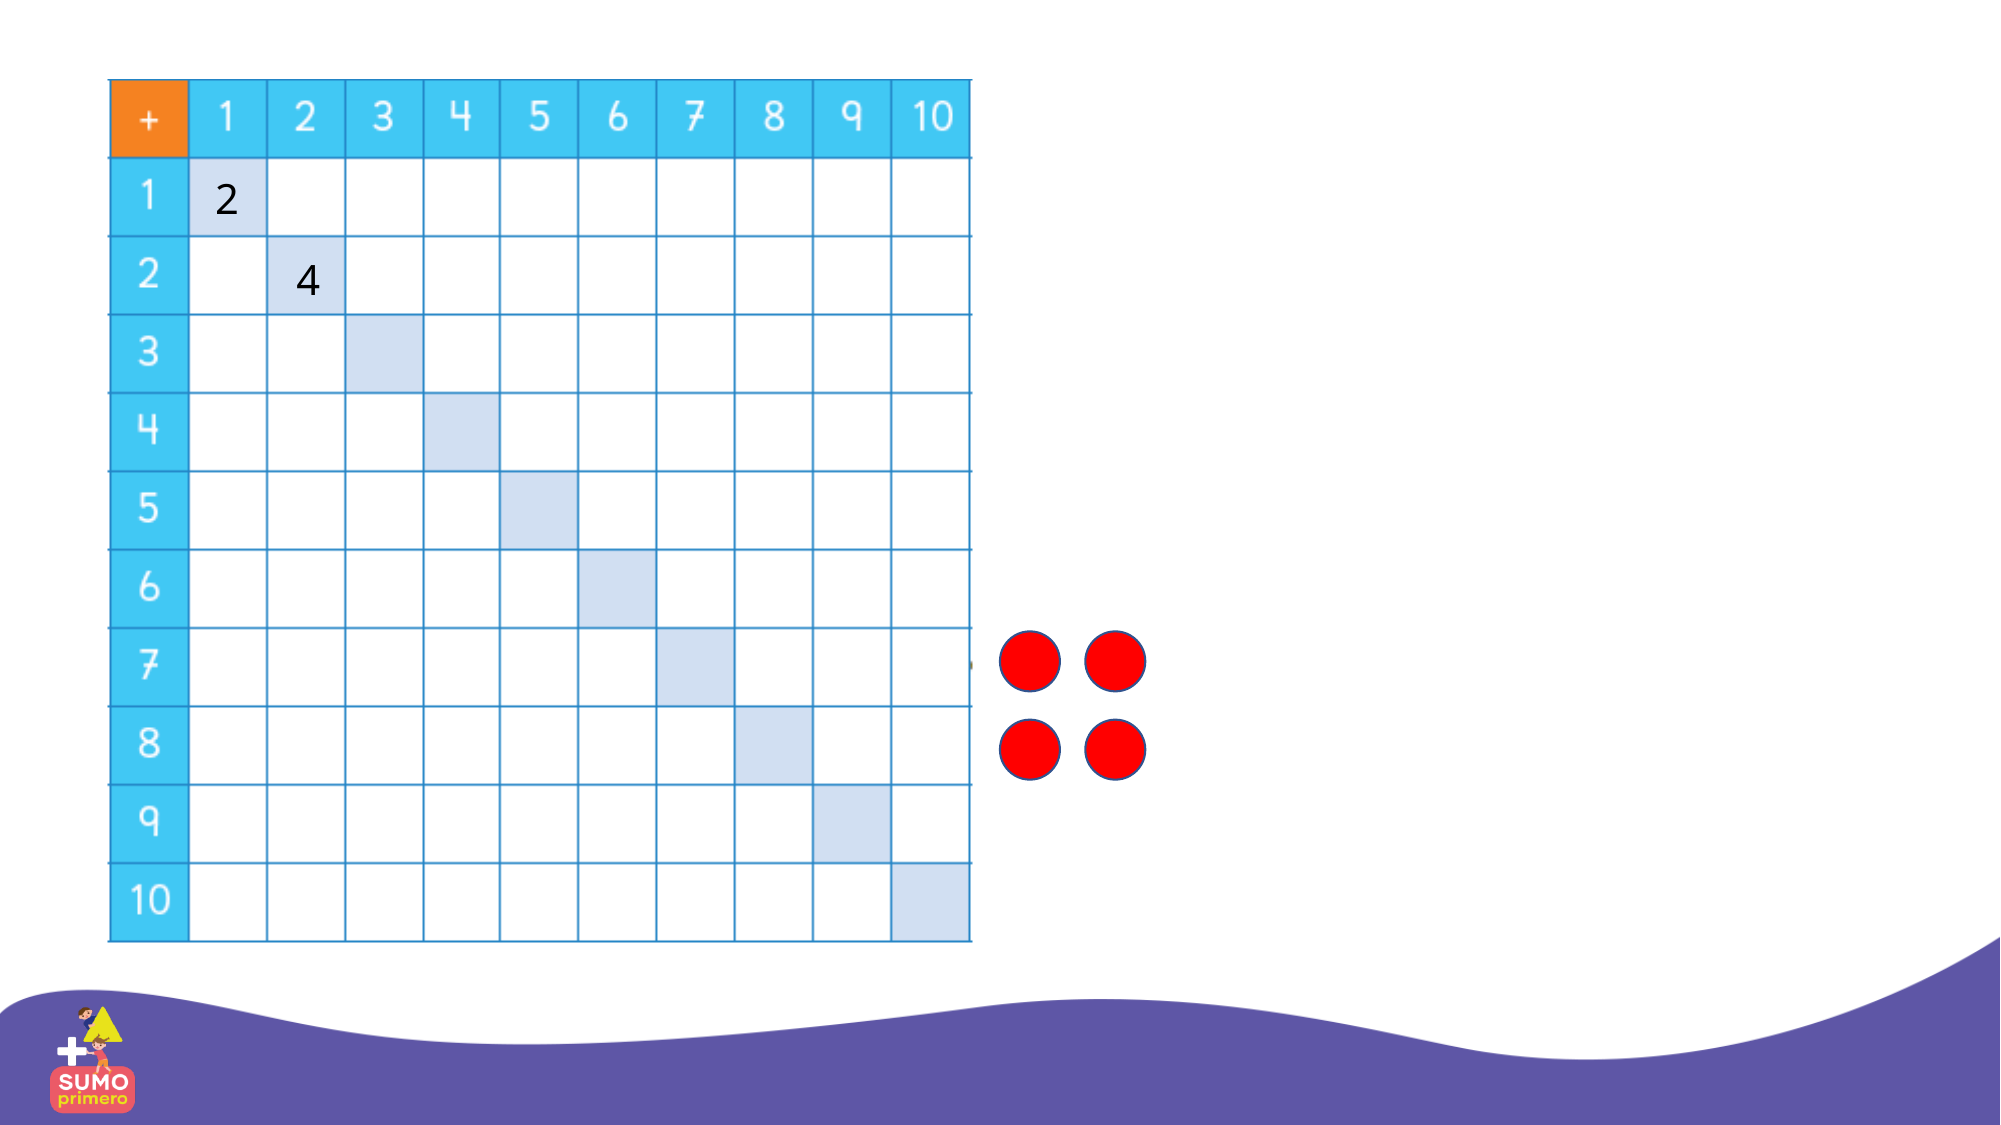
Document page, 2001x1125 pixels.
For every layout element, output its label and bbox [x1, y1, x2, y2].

text_box [1085, 631, 1146, 692]
text_box [999, 631, 1060, 692]
text_box [999, 719, 1060, 780]
text_box [1085, 719, 1146, 780]
picture [0, 69, 2000, 1125]
